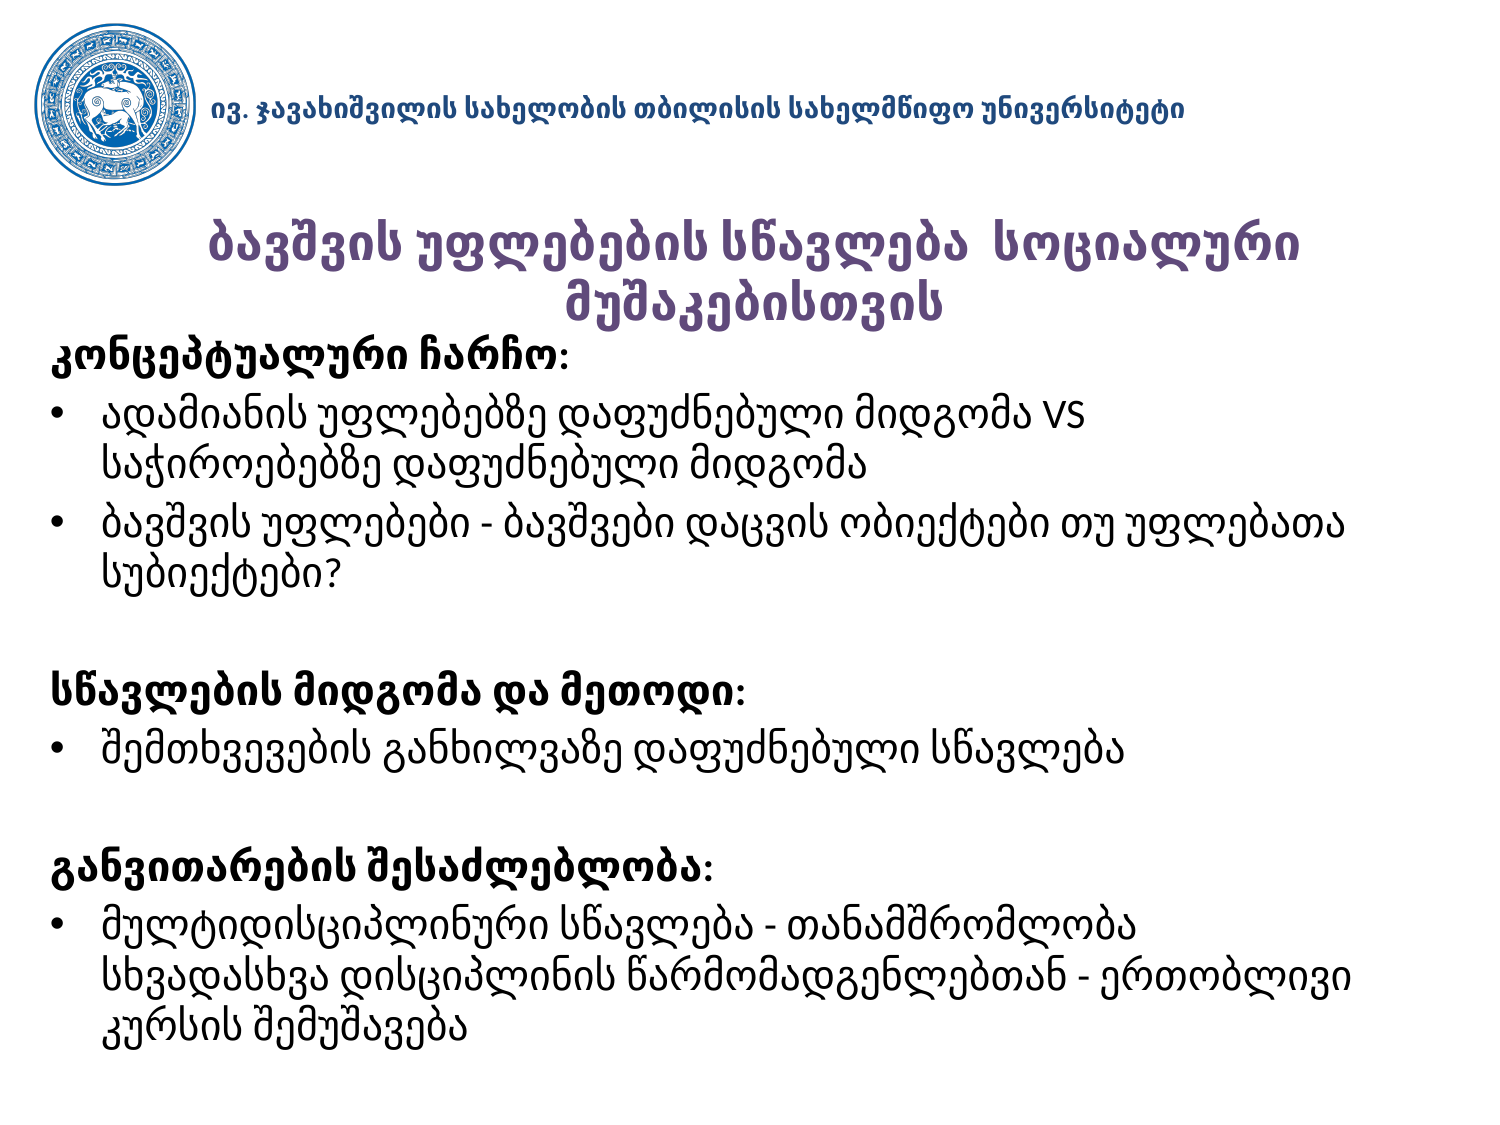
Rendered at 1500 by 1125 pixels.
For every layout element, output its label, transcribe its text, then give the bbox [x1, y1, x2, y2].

text_box ბავშვის უფლებების სწავლება სოციალური მუშაკებისთვის [34, 202, 1475, 338]
picture [34, 23, 196, 186]
list კონცეპტუალური ჩარჩო: ადამიანის უფლებებზე დაფუძნებული მიდგომა VS საჭიროებებზე დაფუძნებული მიდგომა ბავშვის უფლებები - ბავშვები დაცვის ობიექტები თუ უფლებათა სუბიექტები? სწავლების მიდგომა და მეთოდი: შემთხვევების განხილვაზე დაფუძნებული სწავლება განვითარების შესაძლებლობა: მულტიდისციპლინური სწავლება - თანამშრომლობა სხვადასხვა დისციპლინის წარმომადგენლებთან - ერთობლივი კურსის შემუშავება [34, 338, 1385, 1063]
text_box ივ. ჯავახიშვილის სახელობის თბილისის სახელმწიფო უნივერსიტეტი [200, 66, 1223, 179]
